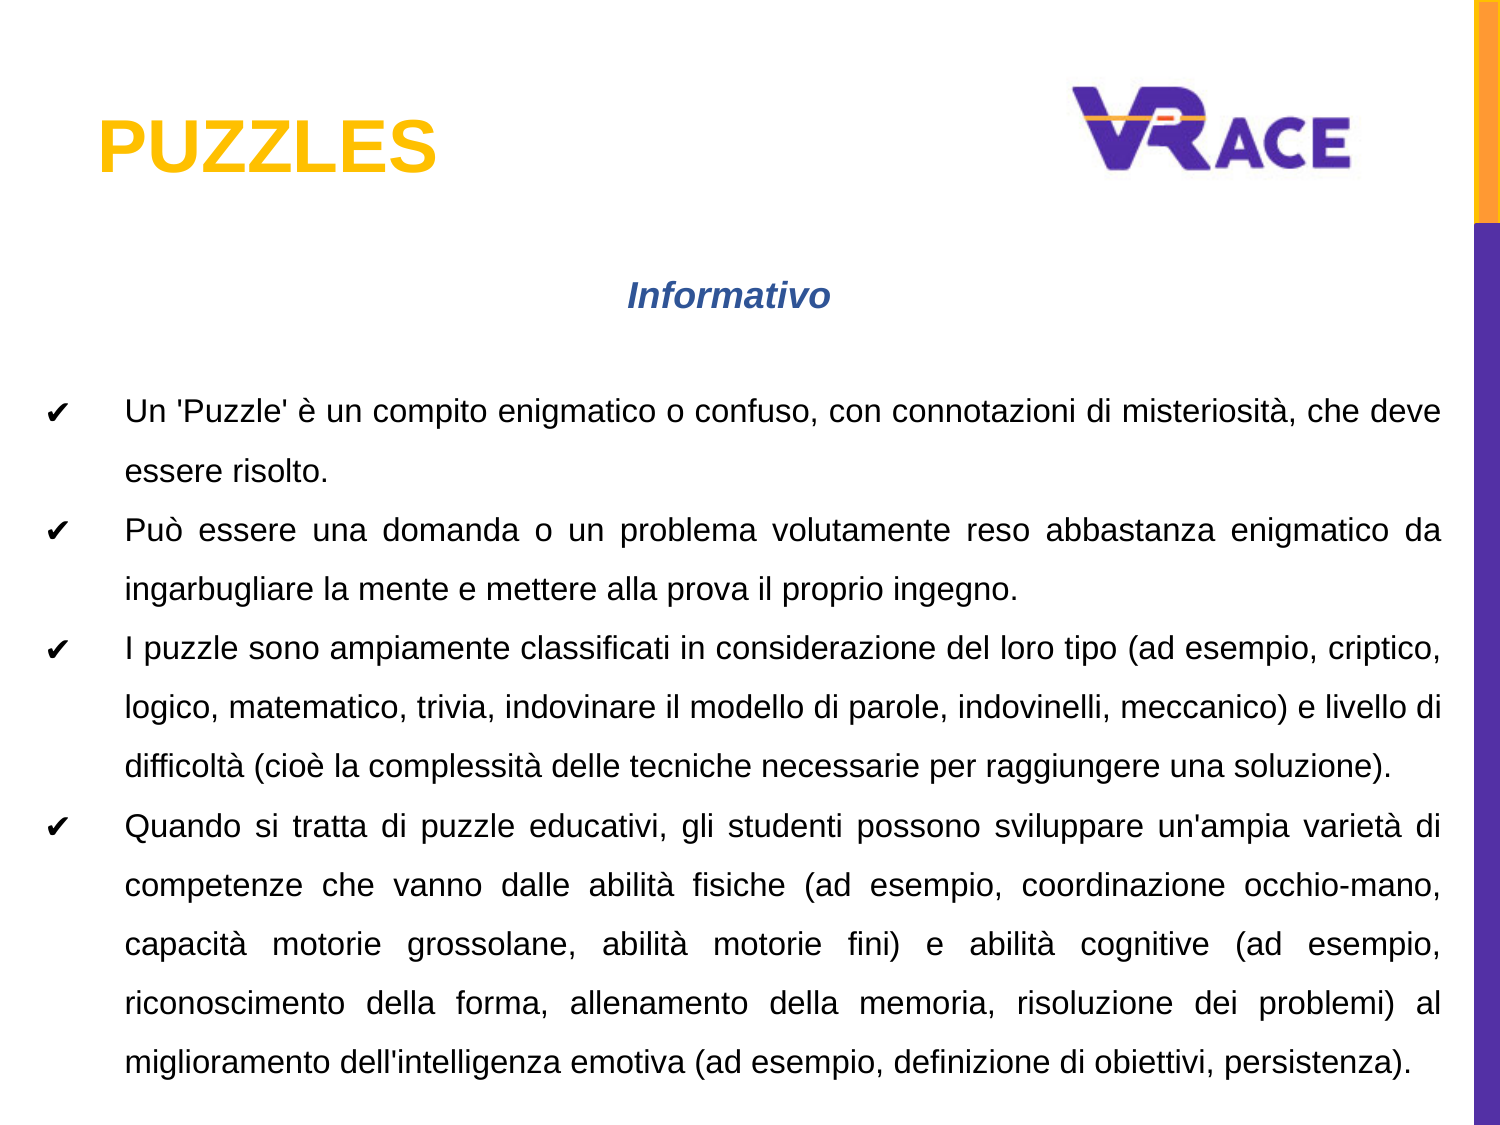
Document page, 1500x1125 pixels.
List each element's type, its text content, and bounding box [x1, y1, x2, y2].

title PUZZLES [82, 85, 1033, 195]
list Un 'Puzzle' è un compito enigmatico o confuso, con connotazioni di misteriosità, che deve essere risolto. Può essere una domanda o un problema volutamente reso abbastanza enigmatico da ingarbugliare la mente e mettere alla prova il proprio ingegno. I puzzle sono ampiamente classificati in considerazione del loro tipo (ad esempio, criptico, logico, matematico, trivia, indovinare il modello di parole, indovinelli, meccanico) e livello di difficoltà (cioè la complessità delle tecniche necessarie per raggiungere una soluzione). Quando si tratta di puzzle educativi, gli studenti possono sviluppare un'ampia varietà di competenze che vanno dalle abilità fisiche (ad esempio, coordinazione occhio-mano, capacità motorie grossolane, abilità motorie fini) e abilità cognitive (ad esempio, riconoscimento della forma, allenamento della memoria, risoluzione dei problemi) al miglioramento dell'intelligenza emotiva (ad esempio, definizione di obiettivi, persistenza). [29, 362, 1459, 1096]
picture [1057, 39, 1374, 222]
text_box Informativo [191, 240, 1267, 324]
